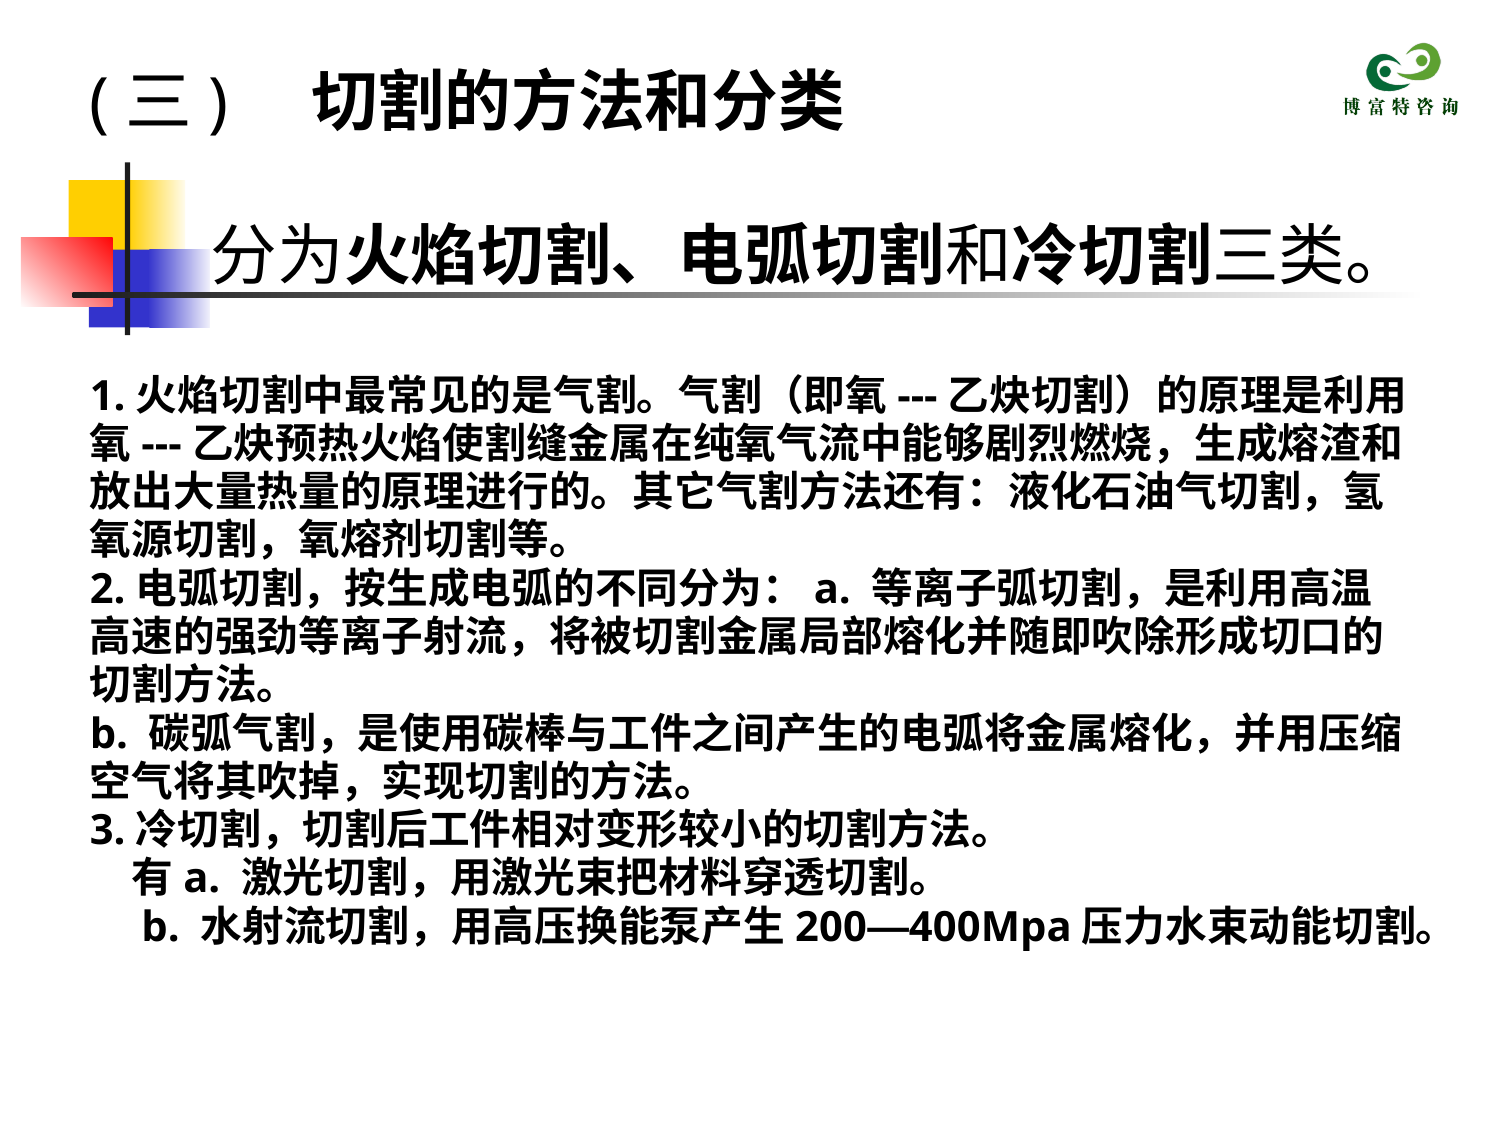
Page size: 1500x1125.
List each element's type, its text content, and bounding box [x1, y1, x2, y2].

picture [1329, 42, 1477, 118]
list (三) 切割的方法和分类 分为火焰切割、电弧切割和冷切割三类。 1.火焰切割中最常见的是气割。气割（即氧---乙炔切割）的原理是利用 氧---乙炔预热火焰使割缝金属在纯氧气流中能够剧烈燃烧，生成熔渣和 放出大量热量的原理进行的。其它气割方法还有：液化石油气切割，氢 氧源切割，氧熔剂切割等。 2.电弧切割，按生成电弧的不同分为：a. 等离子弧切割，是利用高温 高速的强劲等离子射流，将被切割金属局部熔化并随即吹除形成切口的 切割方法。 b. 碳弧气割，是使用碳棒与工件之间产生的电弧将金属熔化，并用压缩 空气将其吹掉，实现切割的方法。 3.冷切割，切割后工件相对变形较小的切割方法。 有a. 激光切割，用激光束把材料穿透切割。 b. 水射流切割，用高压换能泵产生200—400Mpa压力水束动能切割。 [74, 66, 1448, 988]
